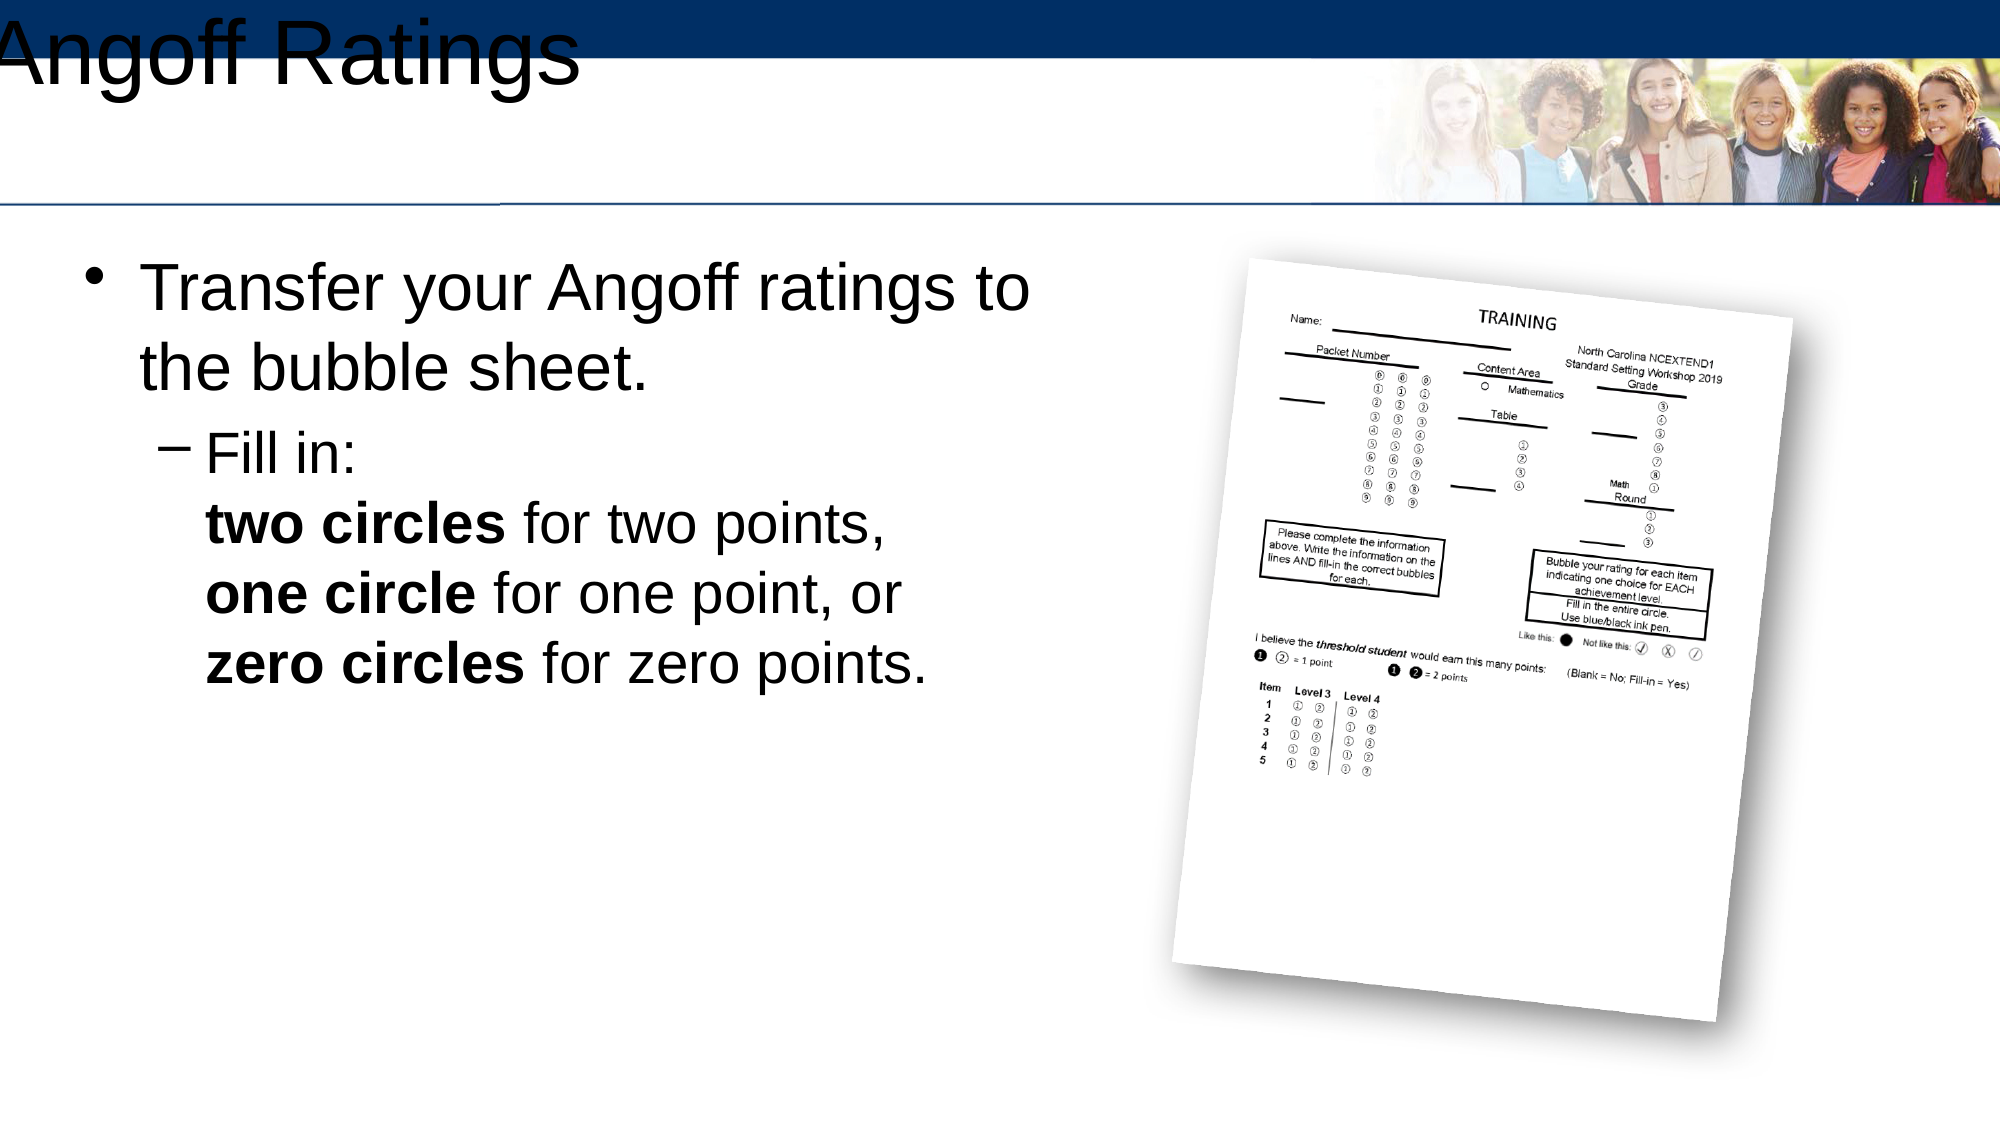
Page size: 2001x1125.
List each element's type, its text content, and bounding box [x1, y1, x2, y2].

list Transfer your Angoff ratings to the bubble sheet. Fill in: two circles for two points, one circle for one point, or zero circles for zero points. [68, 236, 1066, 1022]
picture [0, 0, 2000, 1125]
